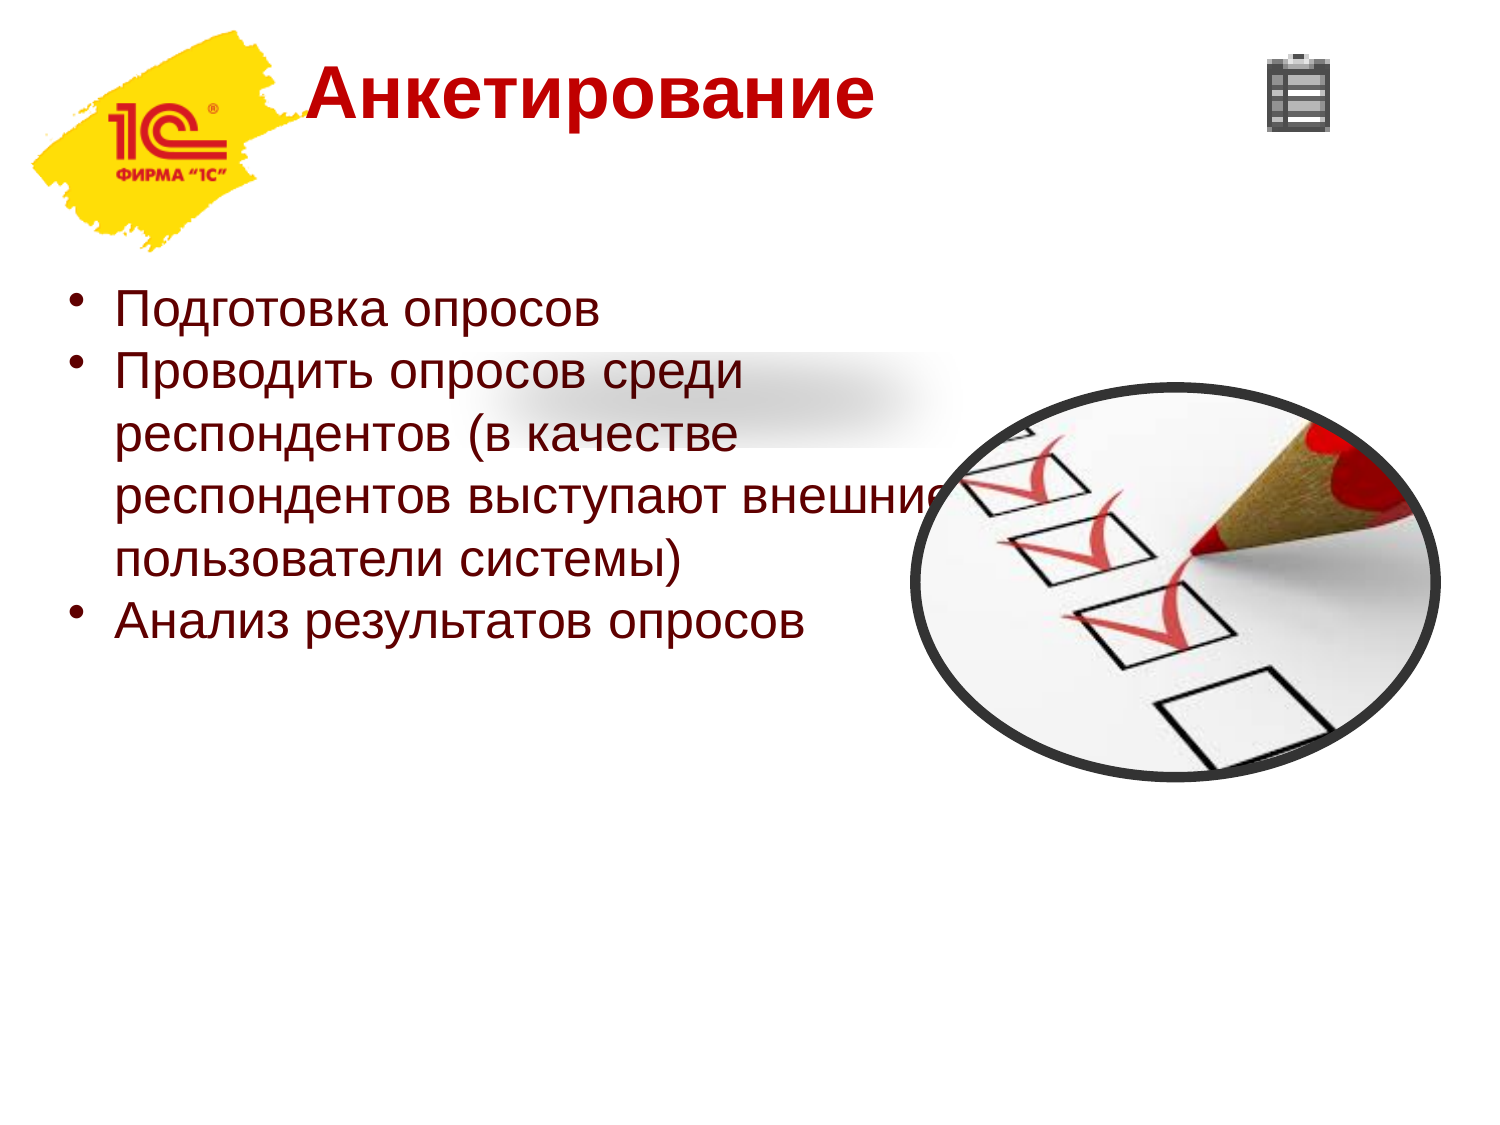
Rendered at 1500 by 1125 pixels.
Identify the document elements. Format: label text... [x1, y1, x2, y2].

picture [23, 24, 319, 258]
title Анкетирование [289, 32, 1299, 162]
picture [915, 387, 1436, 778]
text_box Подготовка опросов Проводить опросов среди респондентов (в качестве респондентов выступают внешние пользователи системы) Анализ результатов опросов [53, 267, 1004, 657]
picture [1256, 54, 1341, 138]
